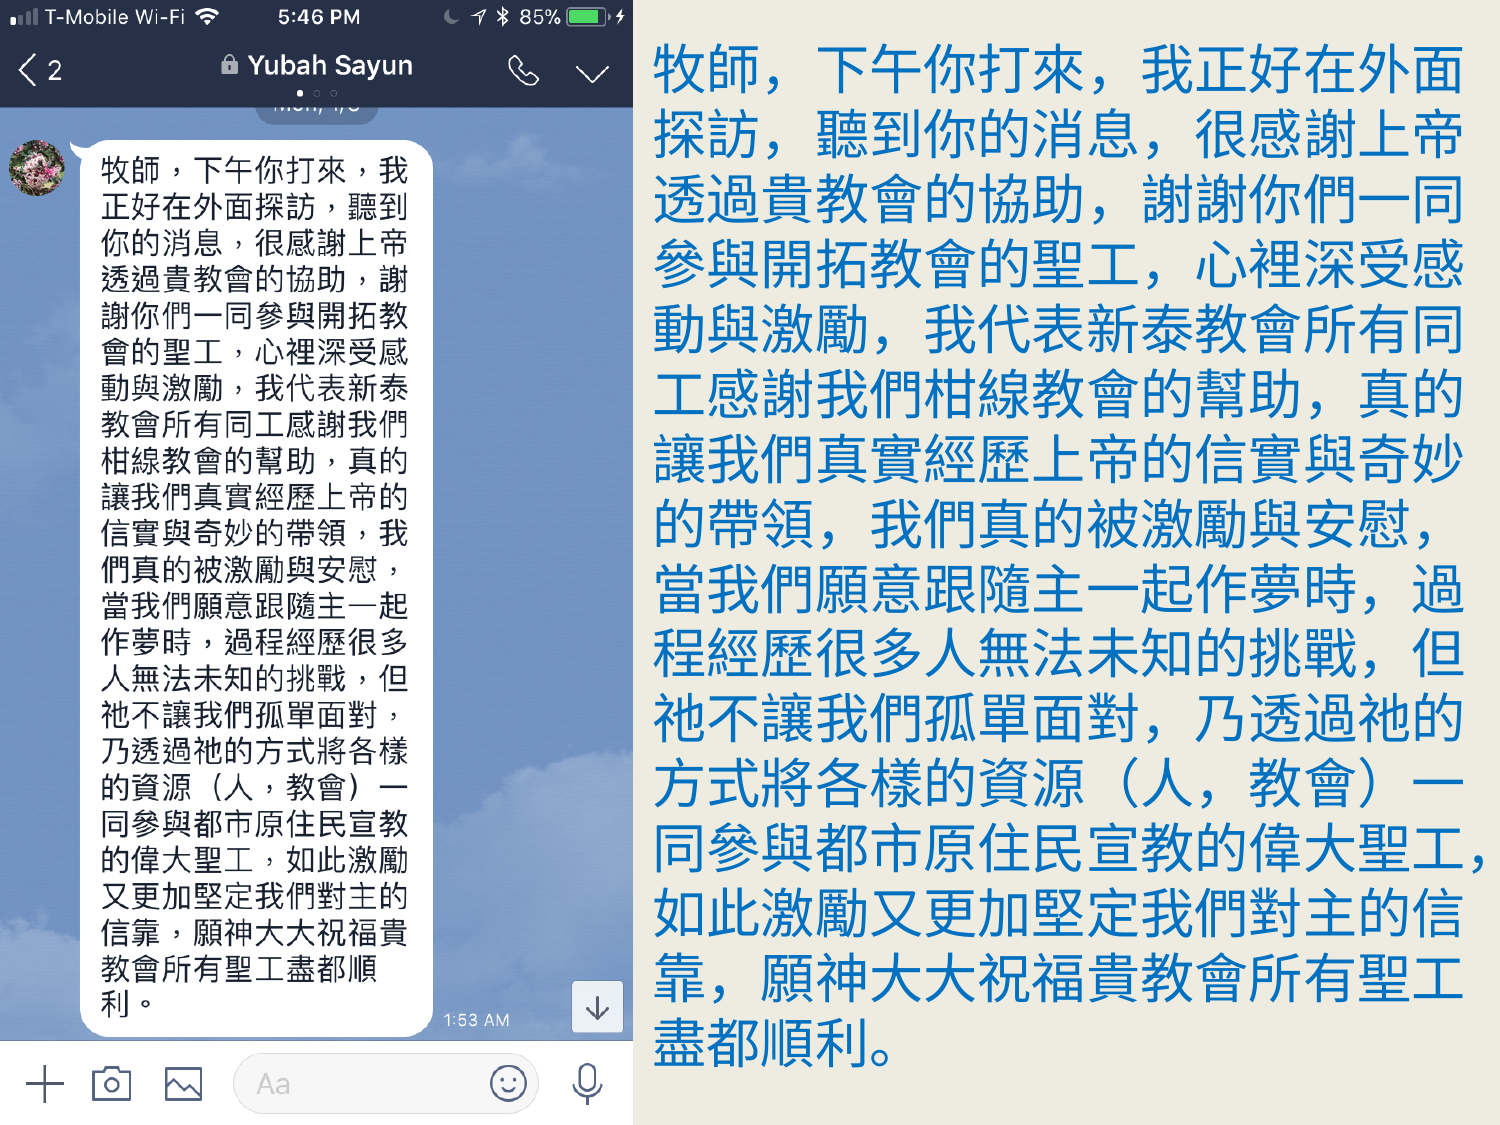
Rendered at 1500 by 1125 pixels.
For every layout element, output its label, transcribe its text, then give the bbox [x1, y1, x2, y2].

picture [0, 0, 633, 1125]
text_box 牧師，下午你打來，我正好在外面探訪，聽到你的消息，很感謝上帝透過貴教會的協助，謝謝你們一同參與開拓教會的聖工，心裡深受感動與激勵，我代表新泰教會所有同工感謝我們柑線教會的幫助，真的讓我們真實經歷上帝的信實與奇妙的帶領，我們真的被激勵與安慰，當我們願意跟隨主一起作夢時，過程經歷很多人無法未知的挑戰，但祂不讓我們孤單面對，乃透過祂的方式將各樣的資源（人，教會）一同參與都市原住民宣教的偉大聖工，如此激勵又更加堅定我們對主的信靠，願神大大祝福貴教會所有聖工盡都順利。 [637, 27, 1488, 1083]
